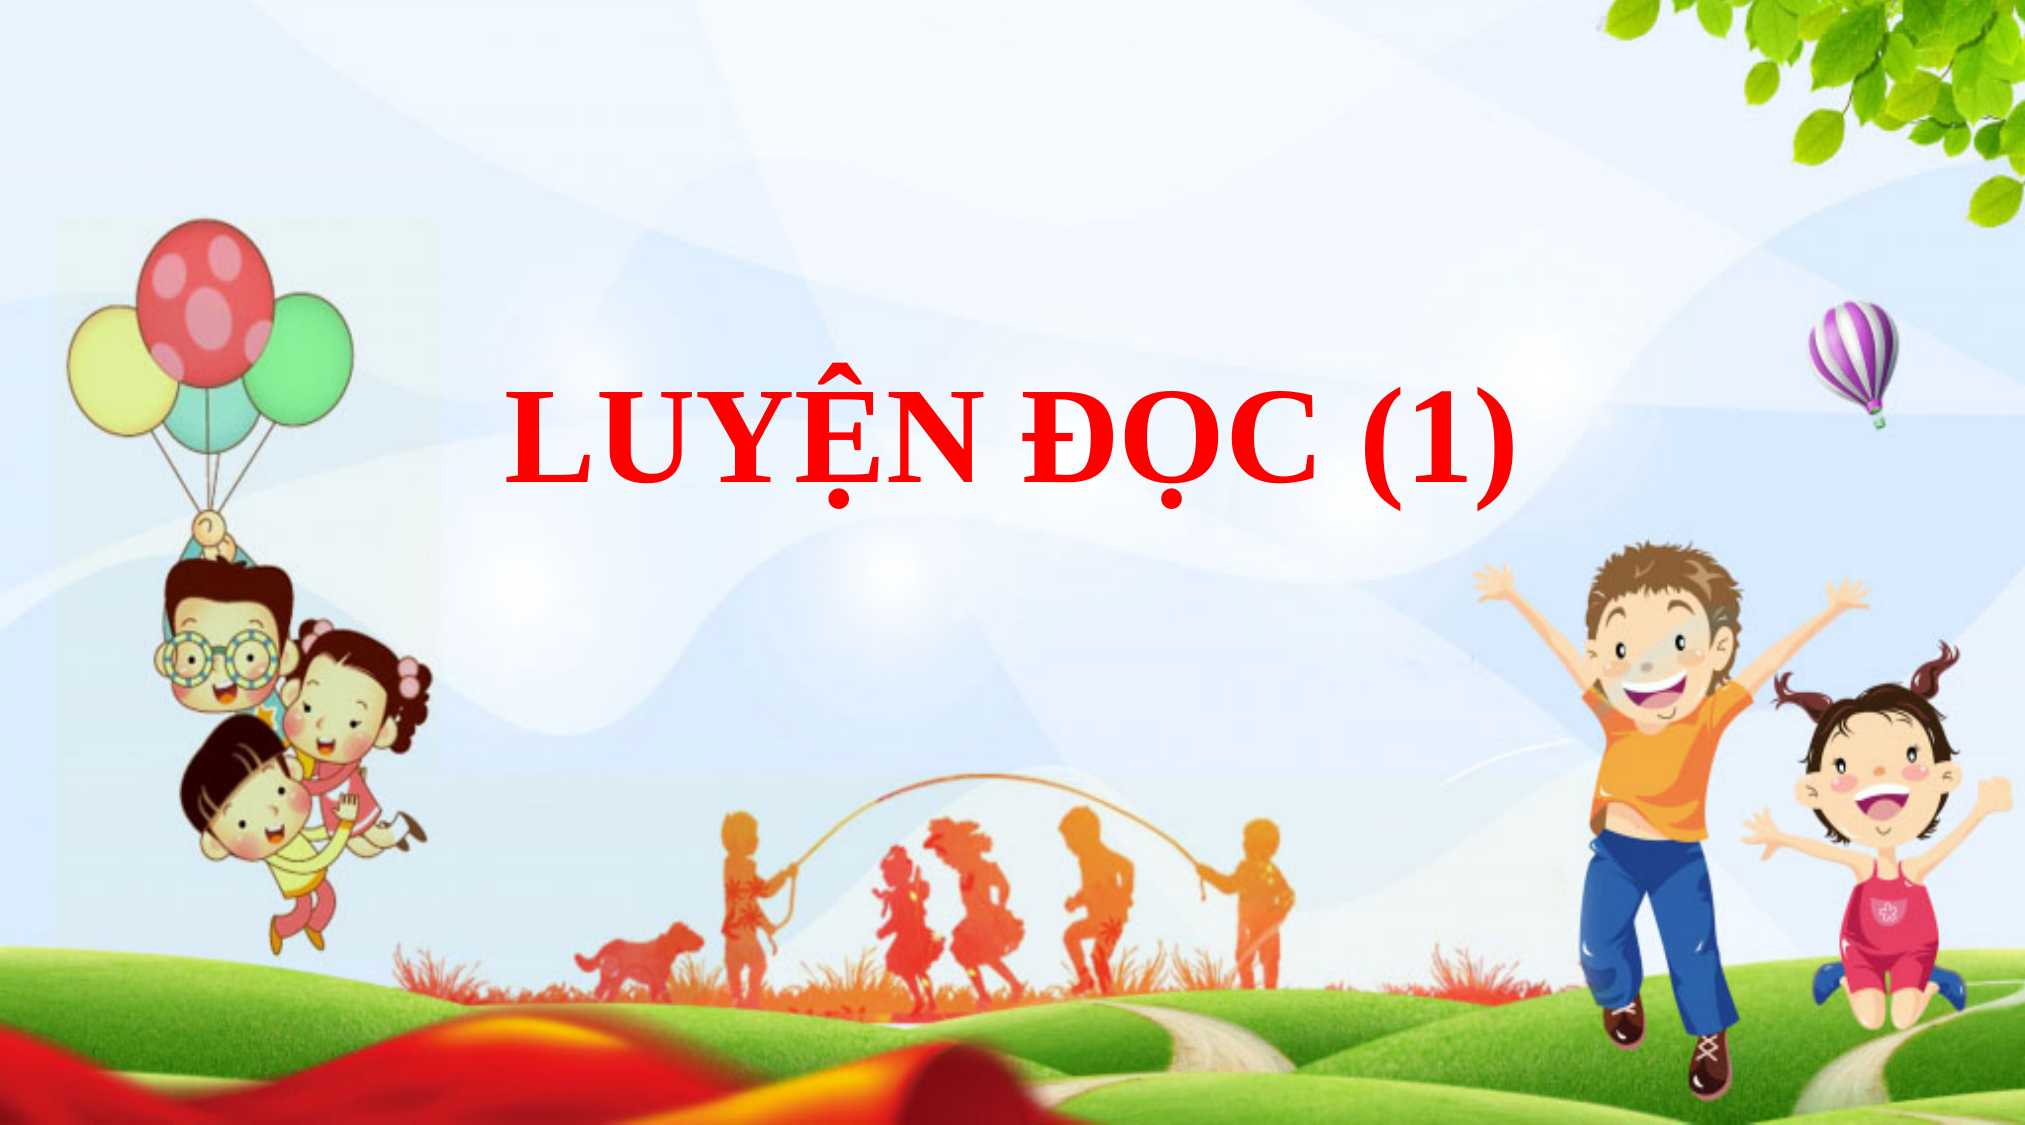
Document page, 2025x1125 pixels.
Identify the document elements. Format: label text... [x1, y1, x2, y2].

picture [0, 0, 2025, 1125]
text_box LUYỆN ĐỌC (1) [206, 337, 1819, 525]
